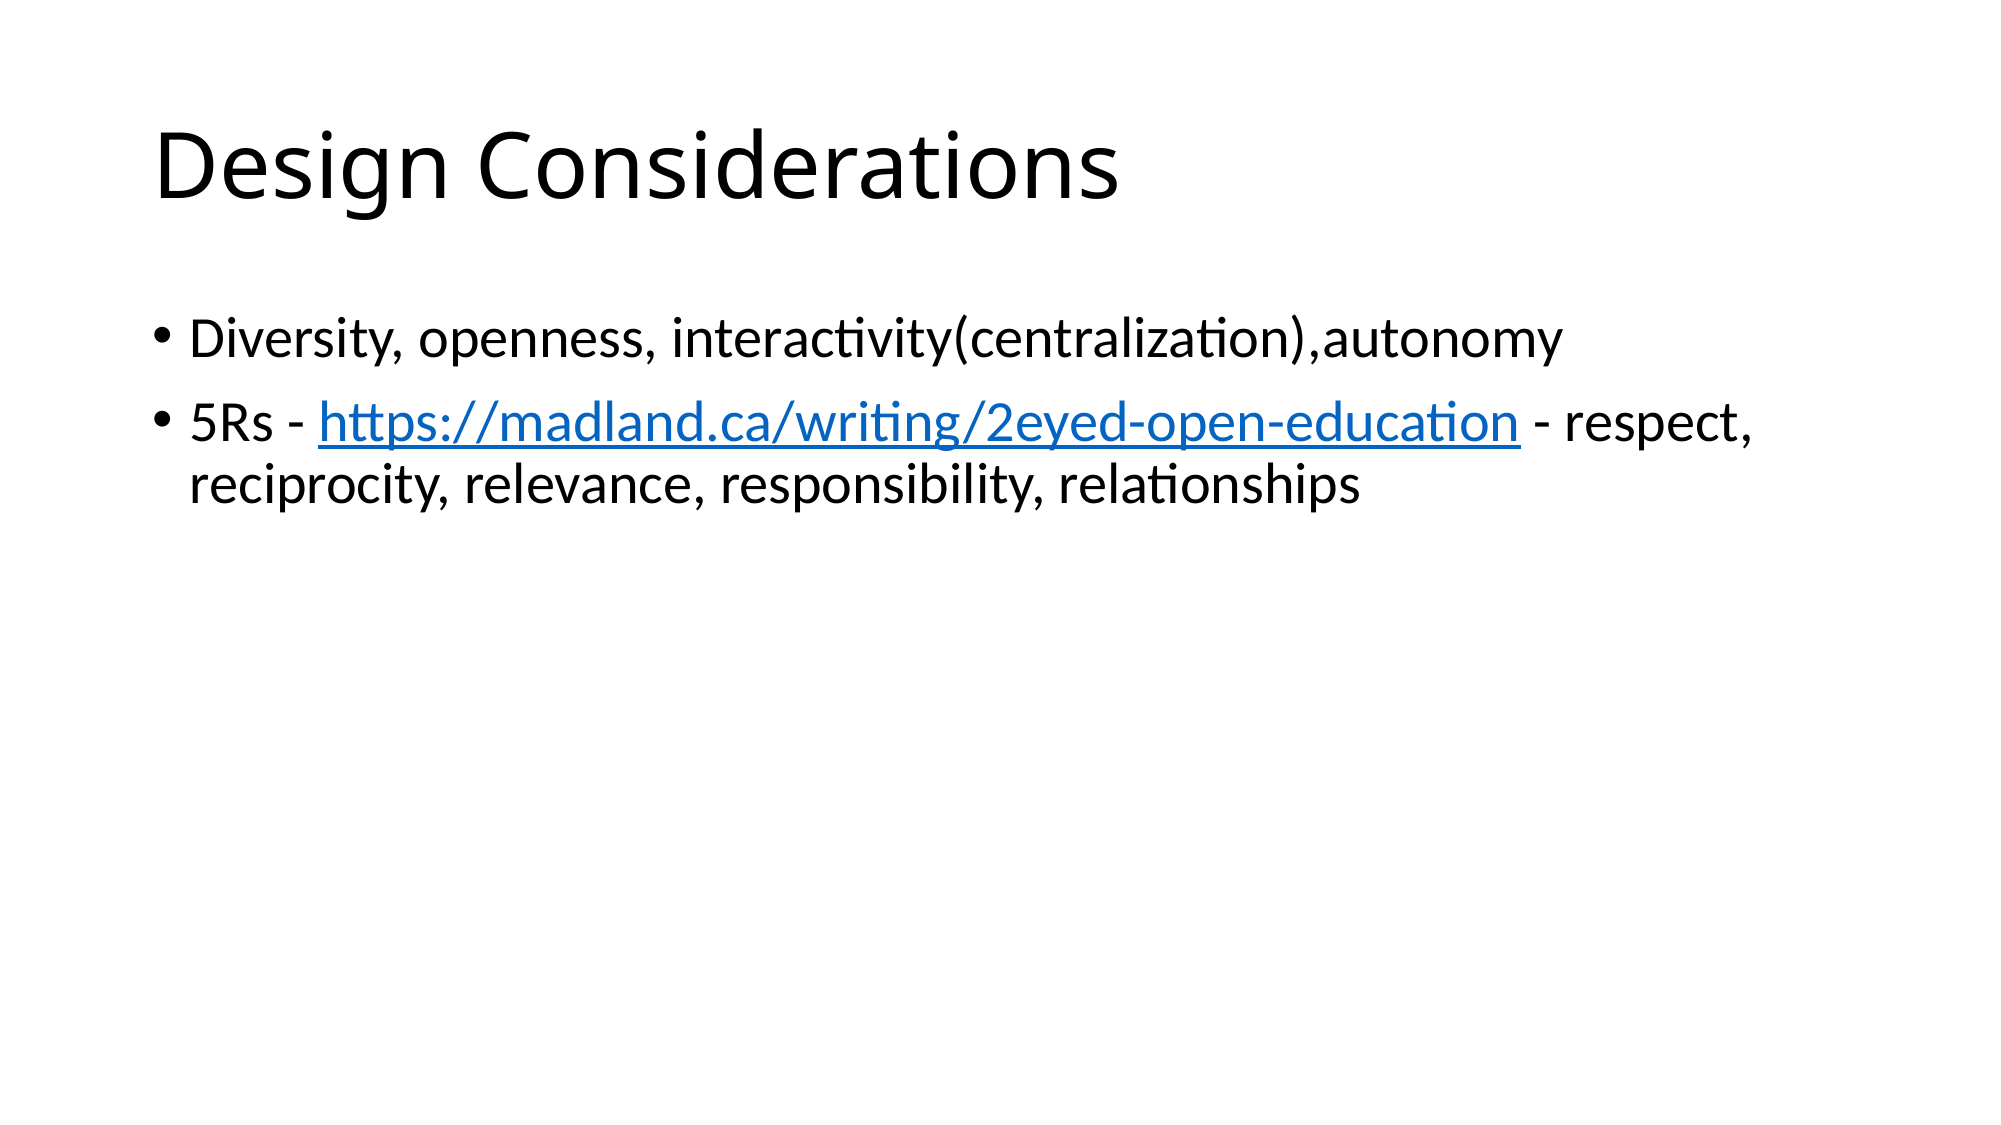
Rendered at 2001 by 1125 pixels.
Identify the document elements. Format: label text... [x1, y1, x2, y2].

list Diversity, openness, interactivity(centralization),autonomy 5Rs - https://madland.ca/writing/2eyed-open-education - respect, reciprocity, relevance, responsibility, relationships [137, 299, 1863, 1014]
title Design Considerations [137, 59, 1863, 278]
